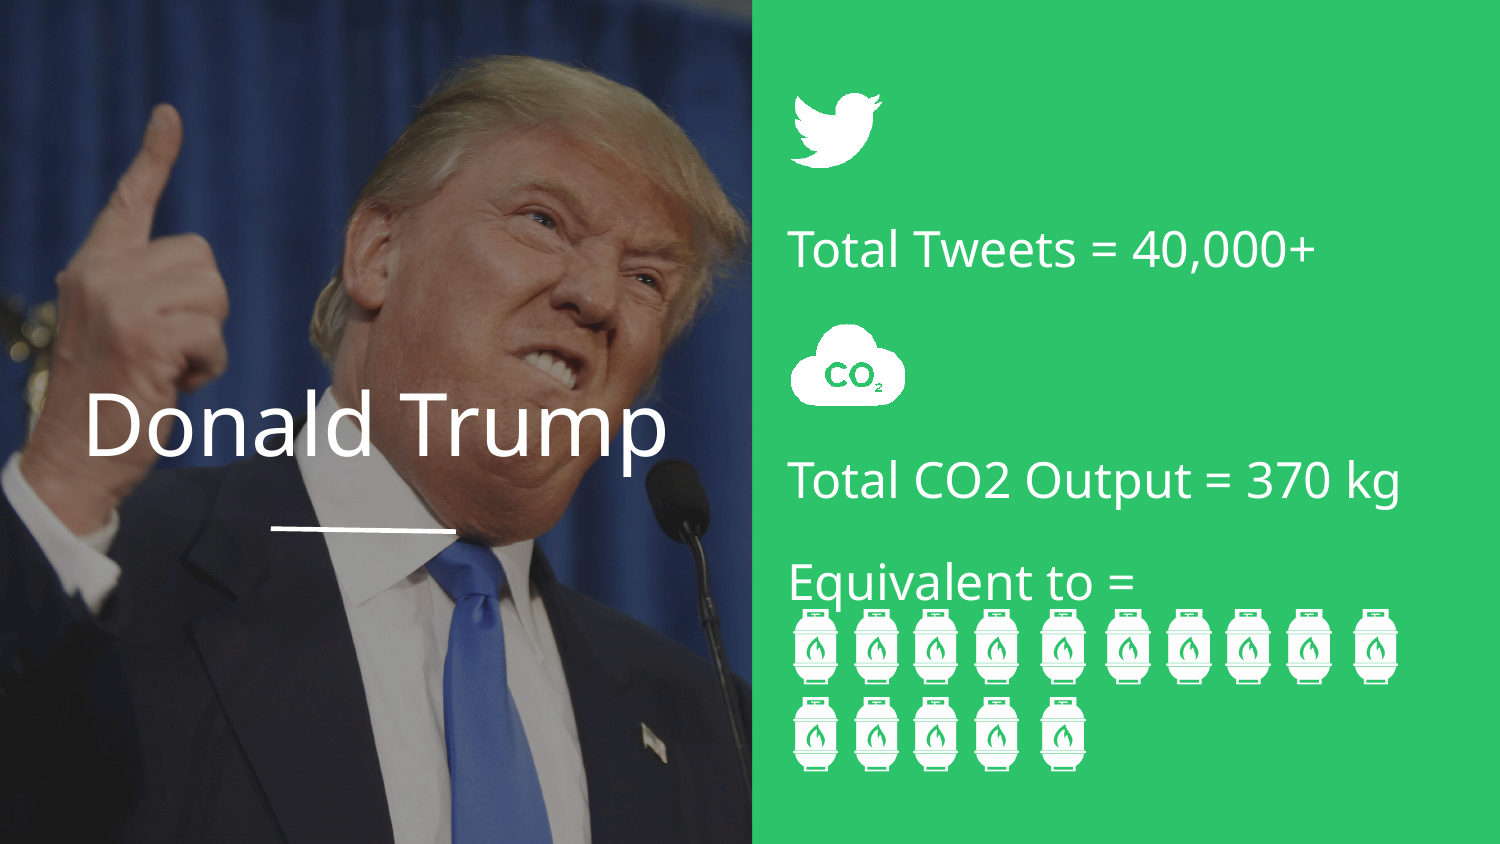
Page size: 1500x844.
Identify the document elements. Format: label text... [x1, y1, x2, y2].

picture [1164, 609, 1212, 686]
picture [1284, 609, 1332, 686]
picture [1223, 609, 1271, 686]
picture [910, 696, 958, 773]
picture [1038, 609, 1086, 686]
picture [0, 0, 753, 844]
picture [790, 84, 882, 176]
picture [971, 609, 1019, 686]
picture [790, 696, 838, 773]
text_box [270, 528, 457, 532]
picture [790, 609, 838, 686]
picture [851, 609, 899, 686]
picture [910, 609, 958, 686]
picture [971, 696, 1019, 773]
picture [1038, 696, 1086, 773]
list Total Tweets = 40,000+ Total CO2 Output = 370 kg Equivalent to = [772, 106, 1476, 713]
picture [1103, 609, 1151, 686]
picture [1351, 609, 1399, 686]
picture [790, 307, 906, 422]
picture [851, 696, 899, 773]
